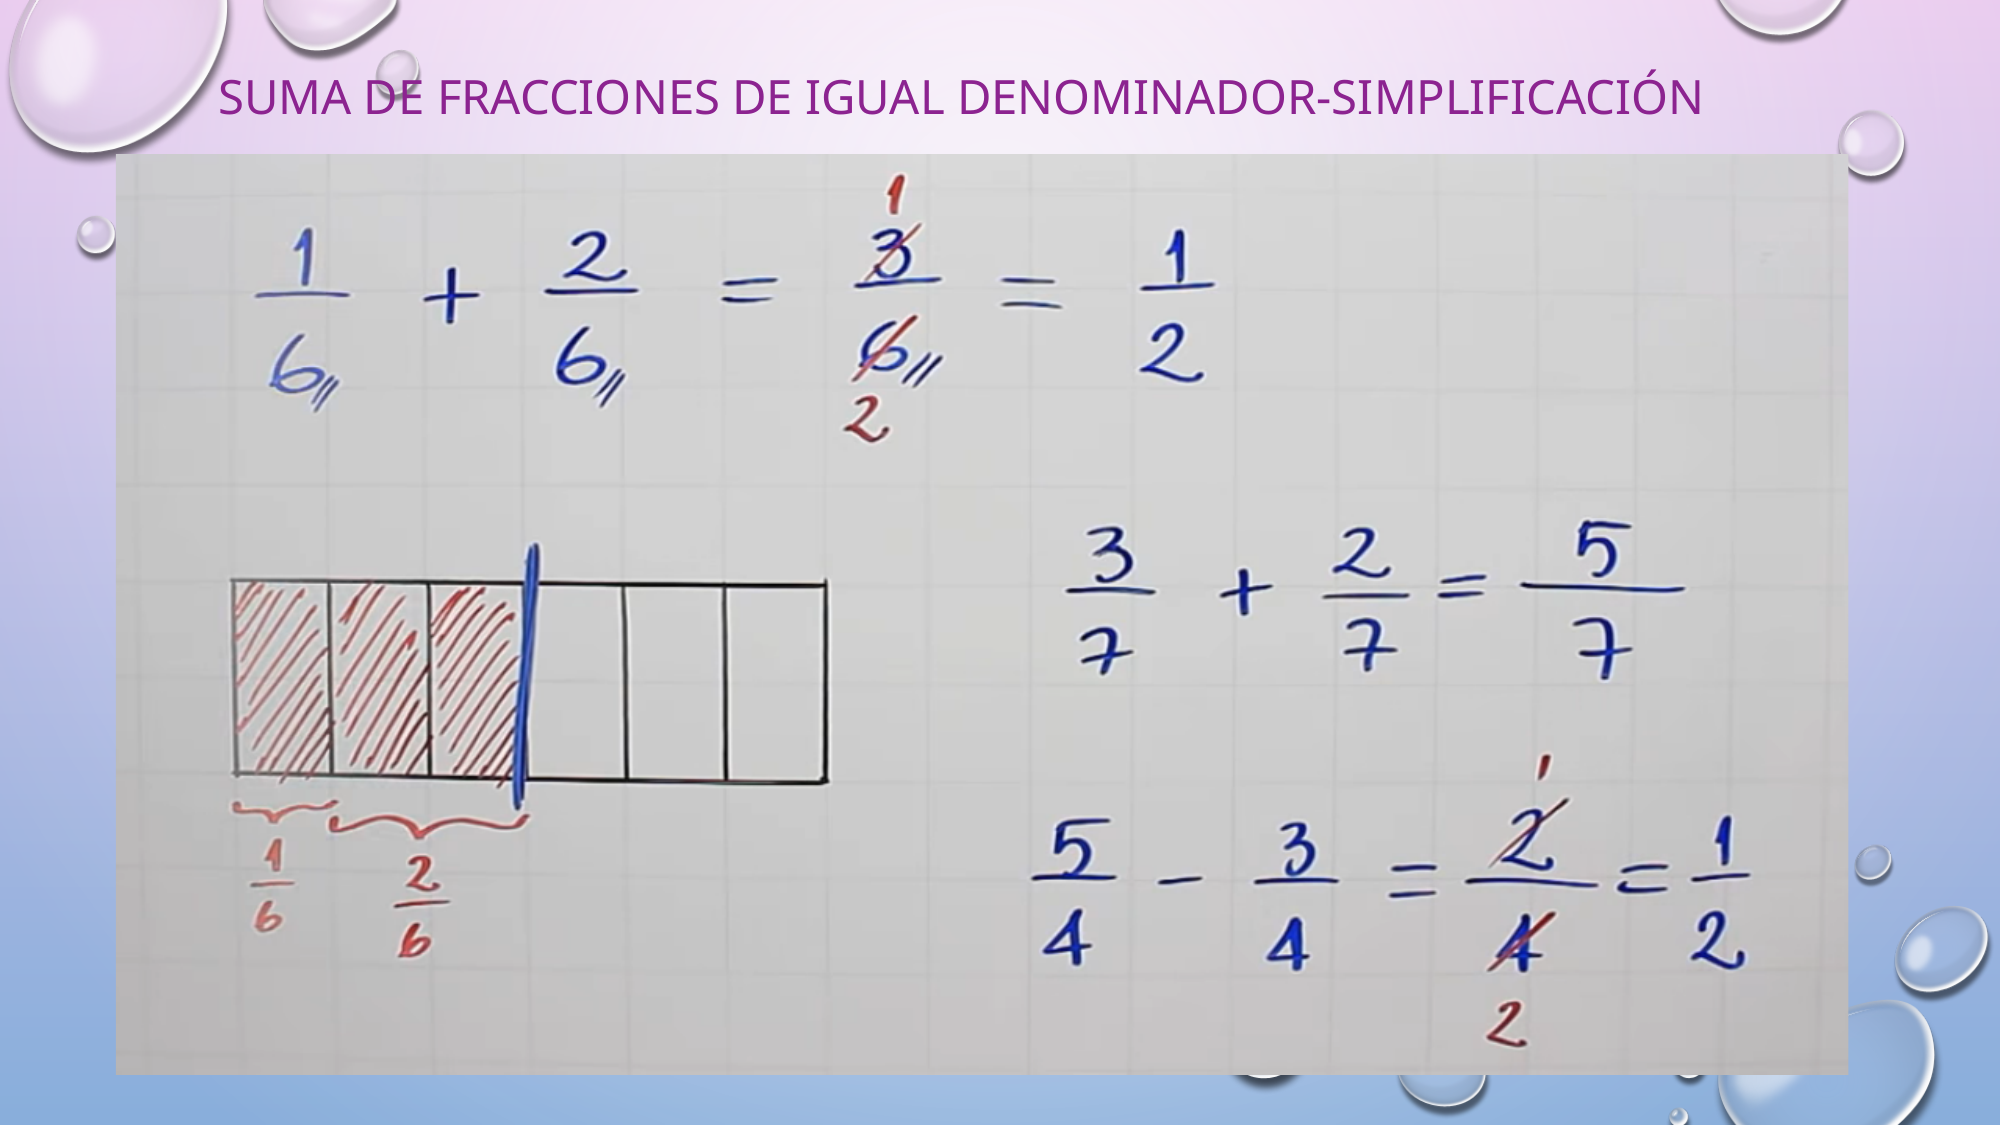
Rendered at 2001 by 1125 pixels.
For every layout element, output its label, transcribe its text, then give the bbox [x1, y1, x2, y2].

picture [0, 0, 2000, 1125]
title SUMA DE FRACCIONES DE IGUAL DENOMINADOR-SIMPLIFICACIÓN [95, 50, 1828, 149]
